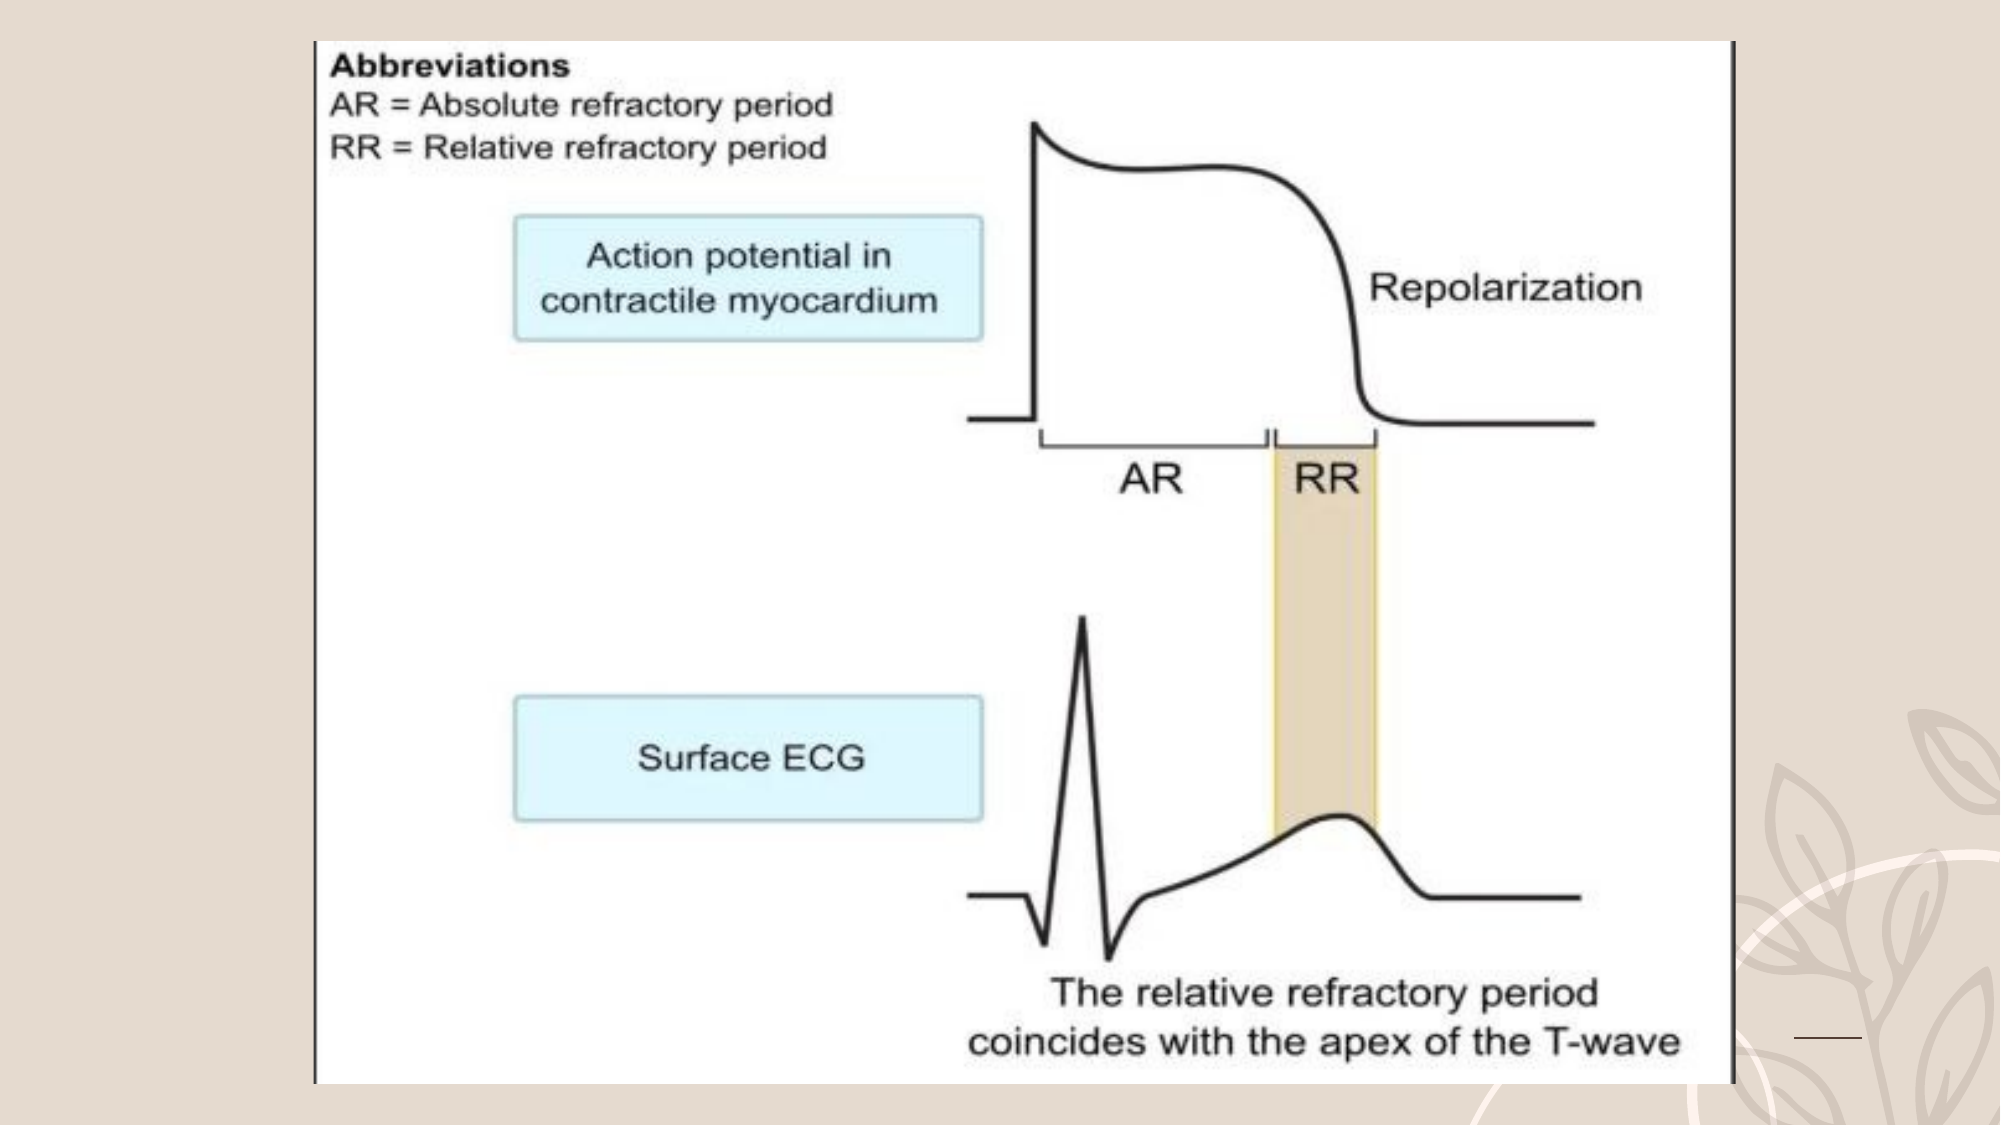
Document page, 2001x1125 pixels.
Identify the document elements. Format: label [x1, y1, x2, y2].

picture [313, 40, 1736, 1084]
